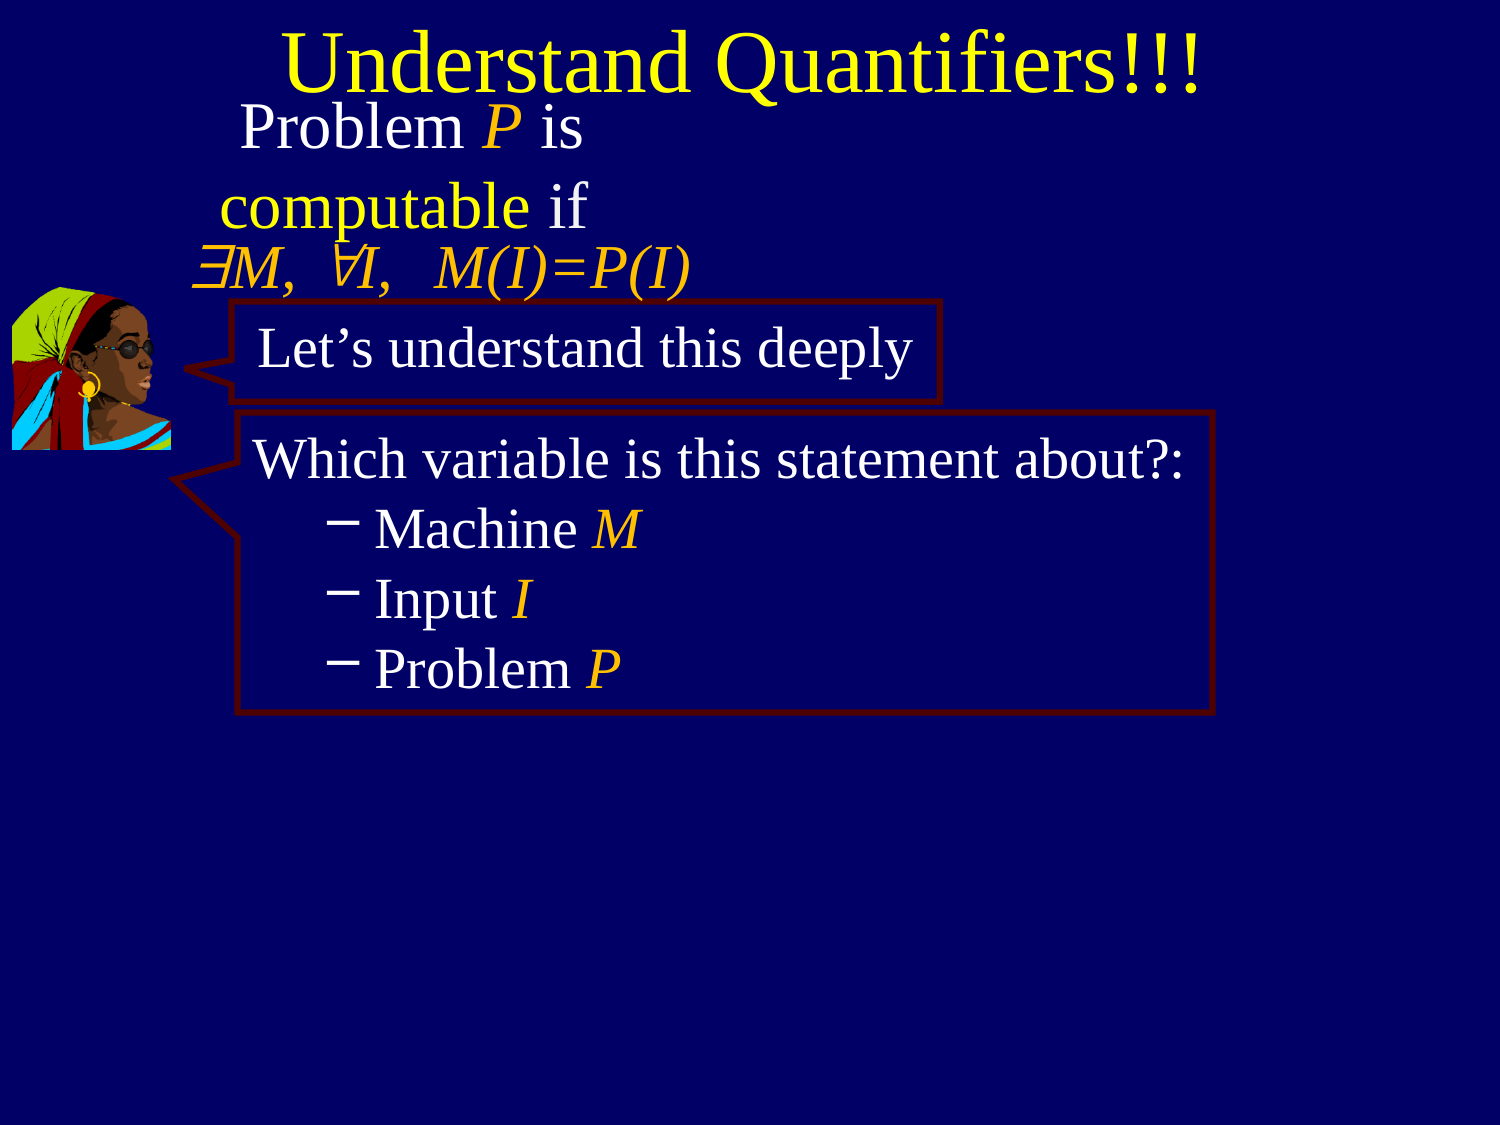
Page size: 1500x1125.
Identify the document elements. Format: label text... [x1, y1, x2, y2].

picture [12, 287, 172, 451]
text_box Problem P is computable if [174, 150, 650, 218]
text_box Let’s understand this deeply [184, 301, 940, 402]
text_box Which variable is this statement about?: Machine M Input I Problem P [174, 412, 1213, 713]
text_box Understand Quantifiers!!! [24, 0, 1463, 150]
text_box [174, 218, 709, 311]
